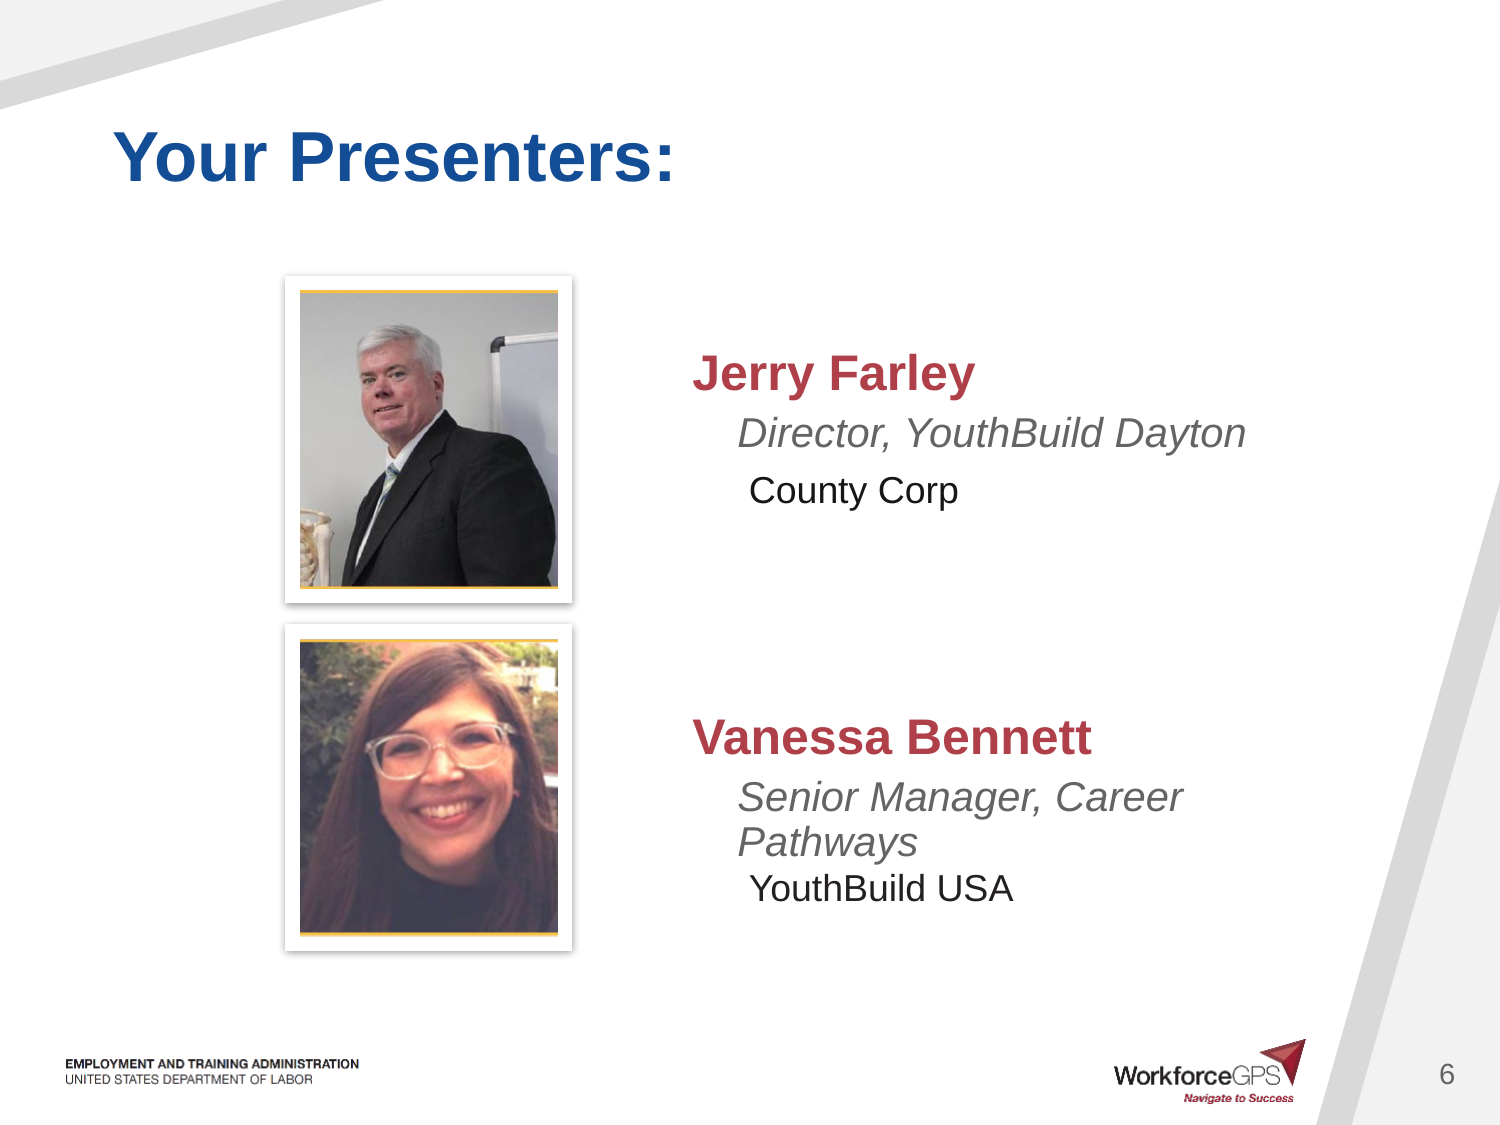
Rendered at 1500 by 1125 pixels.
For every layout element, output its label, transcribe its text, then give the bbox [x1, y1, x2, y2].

picture [299, 638, 558, 937]
list Vanessa Bennett Senior Manager, Career Pathways YouthBuild USA [677, 661, 1331, 961]
picture [1112, 1038, 1308, 1105]
slide_number 6 [1260, 1042, 1471, 1103]
picture [59, 1053, 370, 1092]
picture [299, 290, 558, 589]
text_box Jerry Farley Director, YouthBuild Dayton County Corp [677, 280, 1331, 580]
